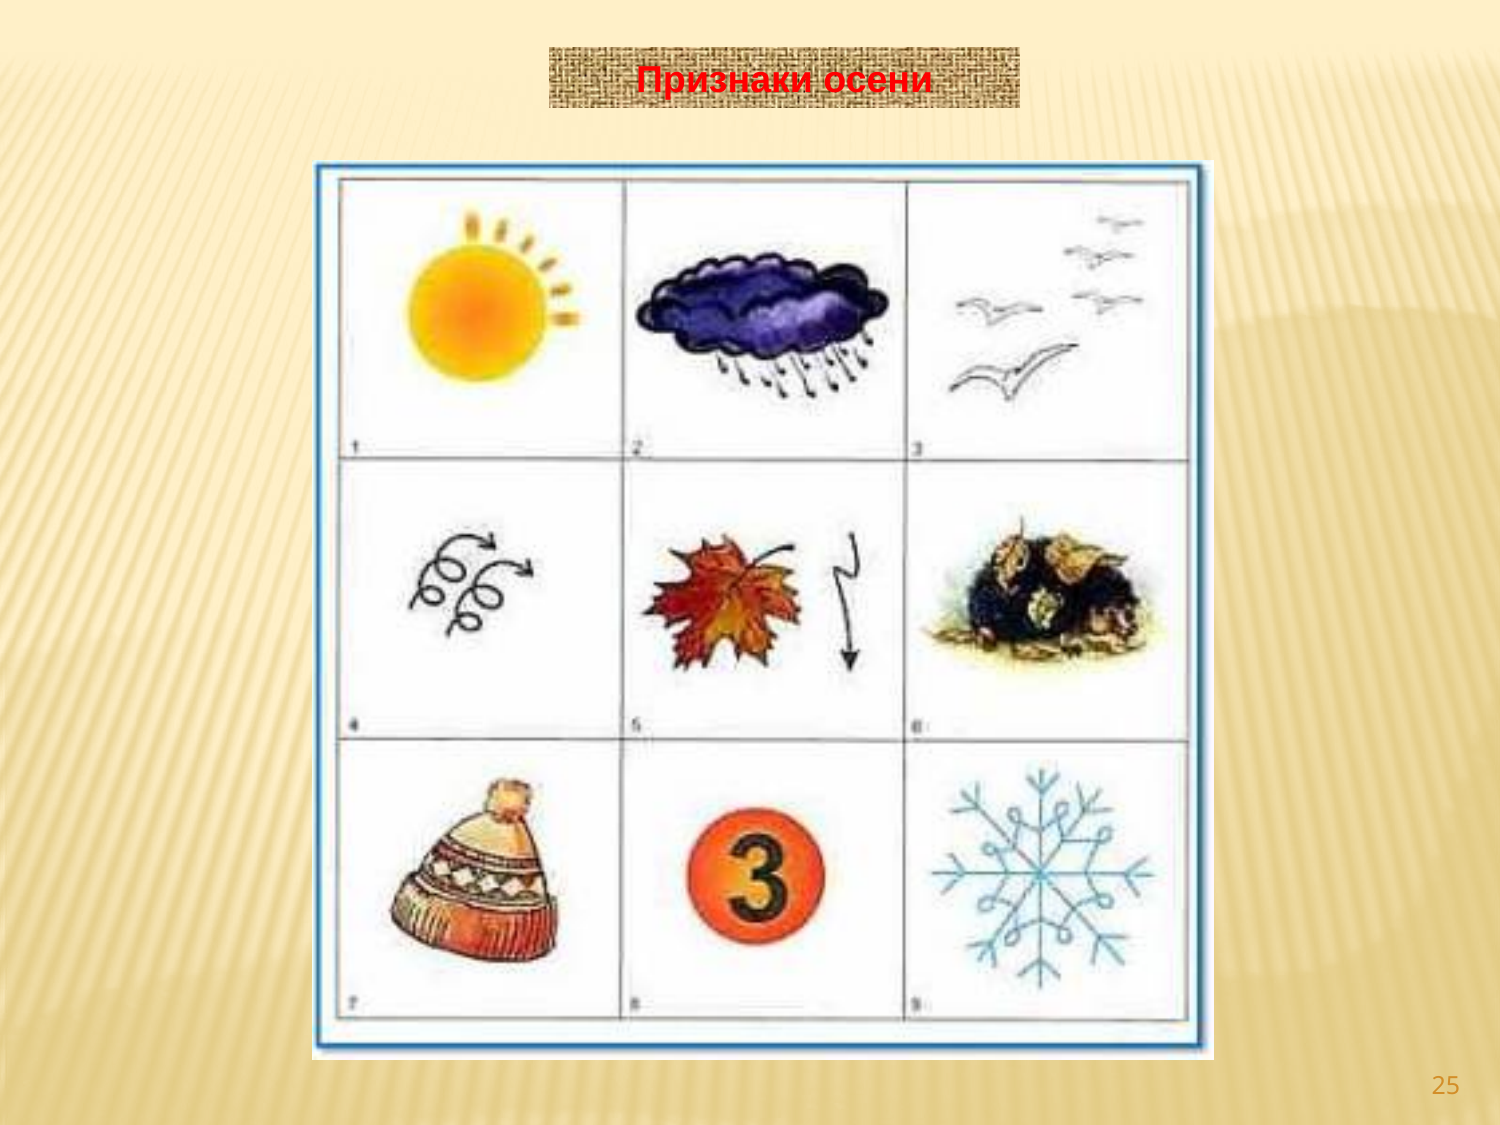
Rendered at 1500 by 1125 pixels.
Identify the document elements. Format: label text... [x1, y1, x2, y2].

slide_number 25 [1350, 1062, 1475, 1103]
picture [312, 160, 1215, 1060]
text_box Признаки осени [549, 47, 1021, 108]
